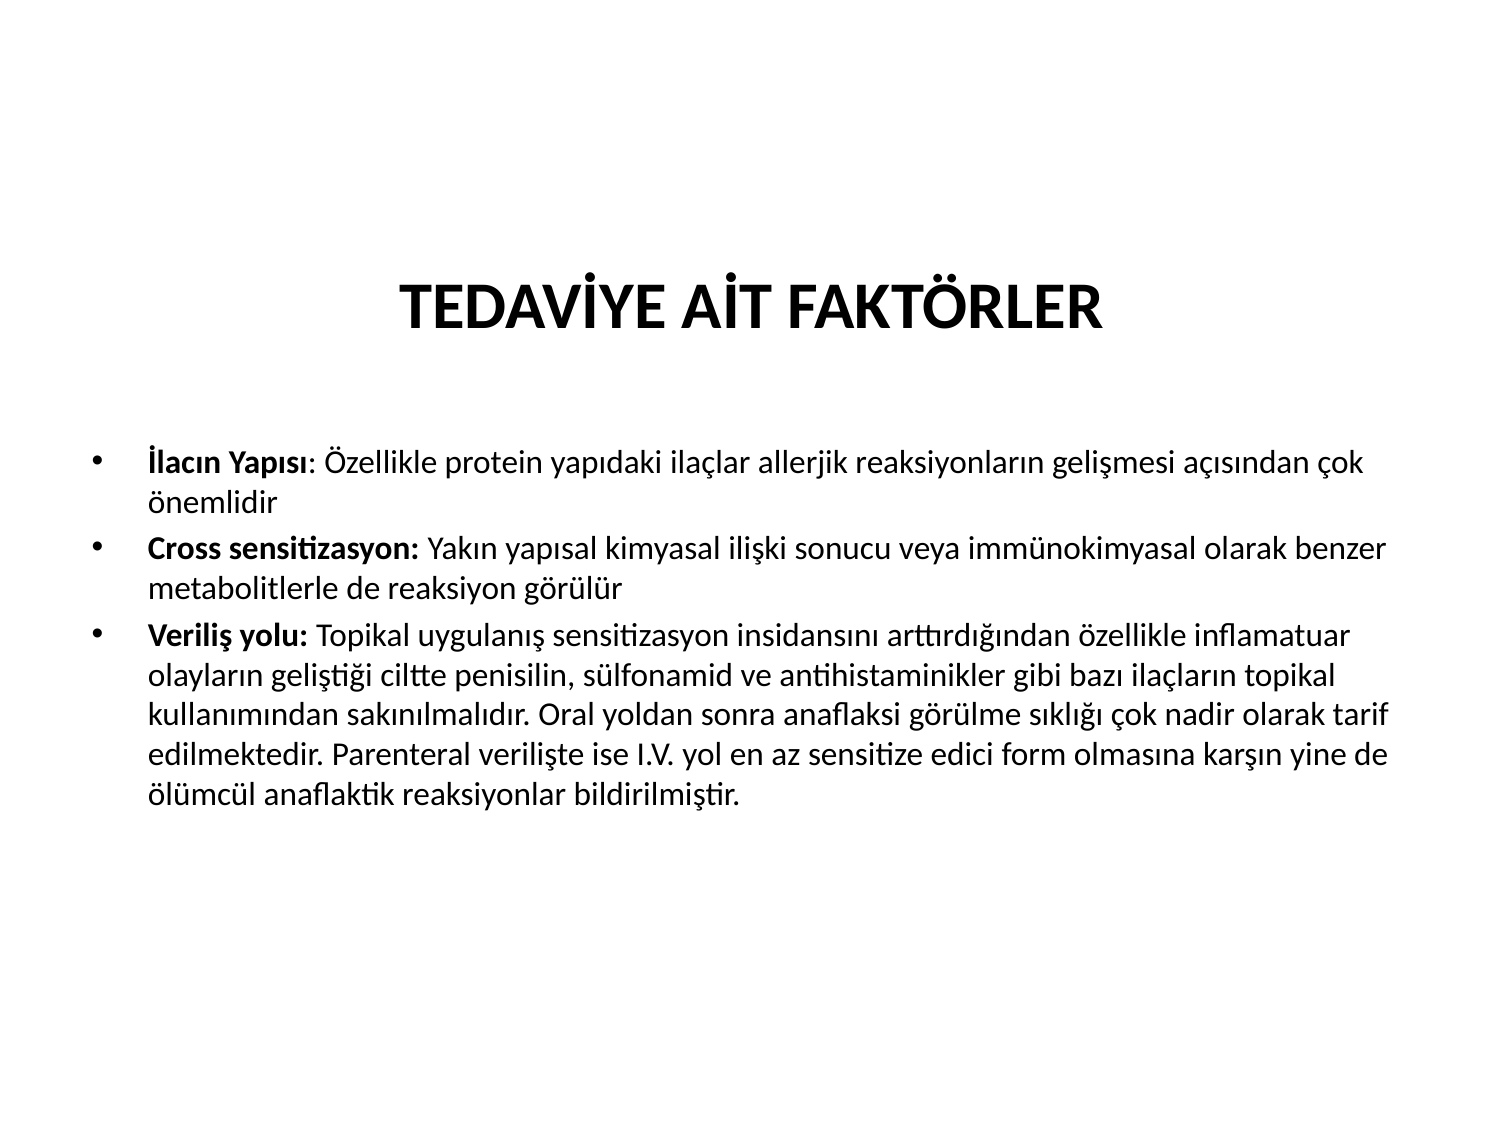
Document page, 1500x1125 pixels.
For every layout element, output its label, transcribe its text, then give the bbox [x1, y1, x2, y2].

title TEDAVİYE AİT FAKTÖRLER [76, 208, 1427, 396]
list İlacın Yapısı: Özellikle protein yapıdaki ilaçlar allerjik reaksiyonların gelişmesi açısından çok önemlidir Cross sensitizasyon: Yakın yapısal kimyasal ilişki sonucu veya immünokimyasal olarak benzer metabolitlerle de reaksiyon görülür Veriliş yolu: Topikal uygulanış sensitizasyon insidansını arttırdığından özellikle inflamatuar olayların geliştiği ciltte penisilin, sülfonamid ve antihistaminikler gibi bazı ilaçların topikal kullanımından sakınılmalıdır. Oral yoldan sonra anaflaksi görülme sıklığı çok nadir olarak tarif edilmektedir. Parenteral verilişte ise I.V. yol en az sensitize edici form olmasına karşın yine de ölümcül anaflaktik reaksiyonlar bildirilmiştir. [76, 432, 1427, 1005]
